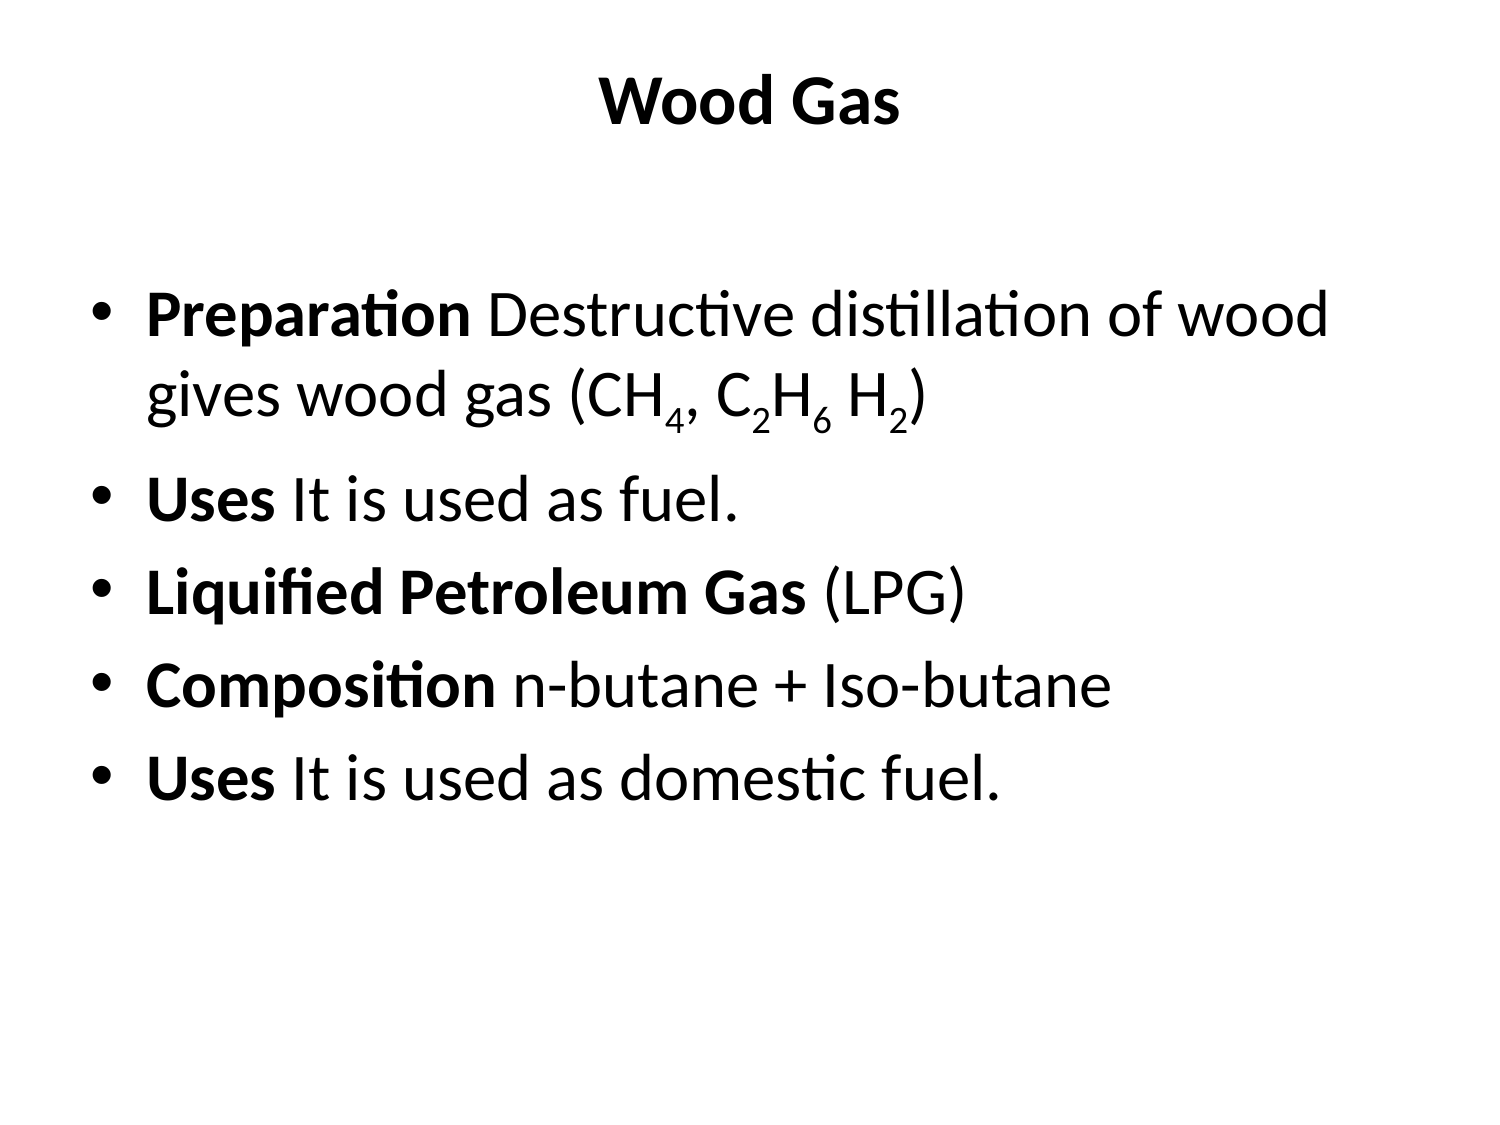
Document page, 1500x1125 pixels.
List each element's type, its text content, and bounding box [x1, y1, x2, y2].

title Wood Gas [75, 45, 1425, 233]
list Preparation Destructive distillation of wood gives wood gas (CH4, C2H6 H2) Uses It is used as fuel. Liquified Petroleum Gas (LPG) Composition n-butane + Iso-butane Uses It is used as domestic fuel. [75, 262, 1425, 1005]
